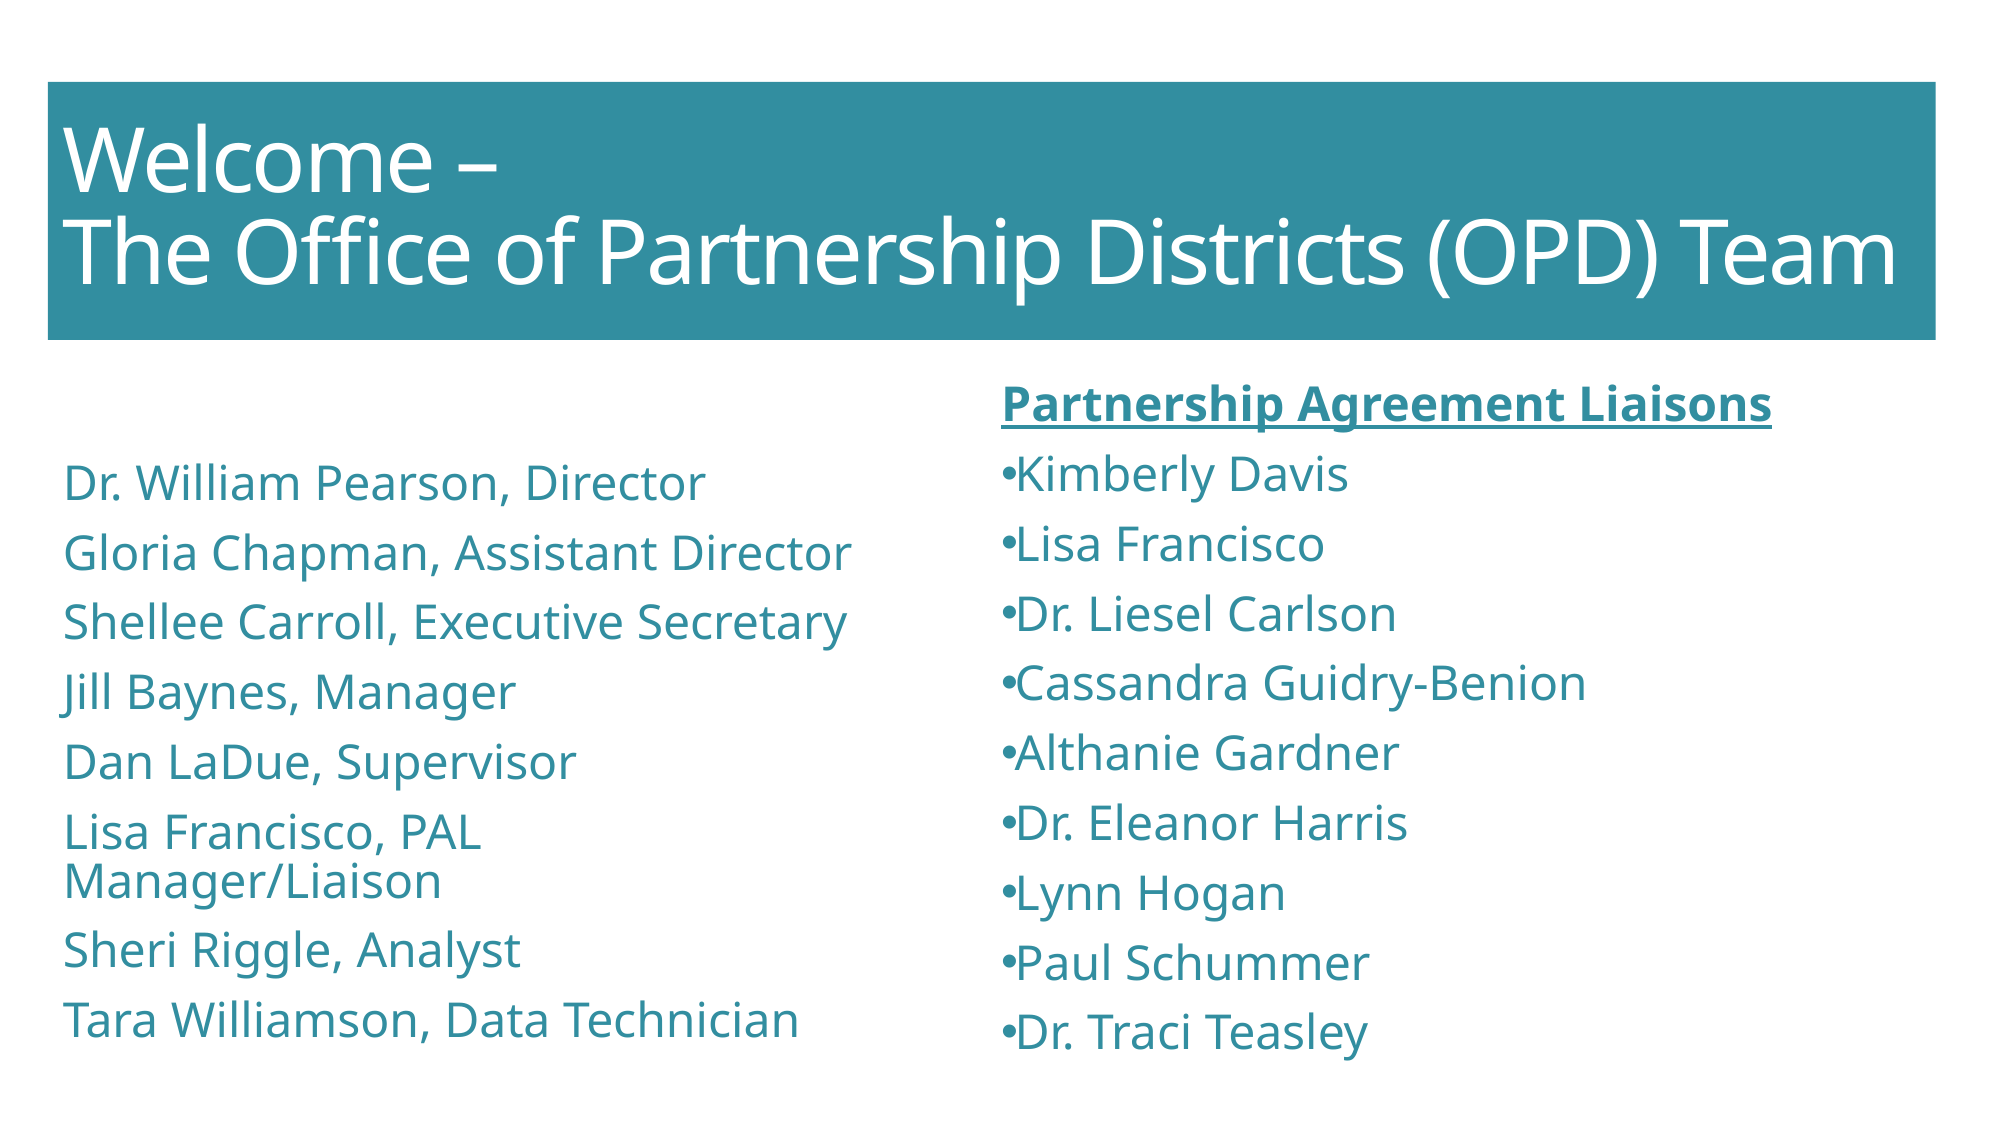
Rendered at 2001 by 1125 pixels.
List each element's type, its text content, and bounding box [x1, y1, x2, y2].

title Welcome – The Office of Partnership Districts (OPD) Team [47, 81, 1936, 340]
list Partnership Agreement Liaisons Kimberly Davis Lisa Francisco Dr. Liesel Carlson Cassandra Guidry-Benion Althanie Gardner Dr. Eleanor Harris Lynn Hogan Paul Schummer Dr. Traci Teasley [986, 375, 1915, 1070]
list Dr. William Pearson, Director Gloria Chapman, Assistant Director Shellee Carroll, Executive Secretary Jill Baynes, Manager Dan LaDue, Supervisor Lisa Francisco, PAL Manager/Liaison Sheri Riggle, Analyst Tara Williamson, Data Technician [47, 375, 876, 1070]
